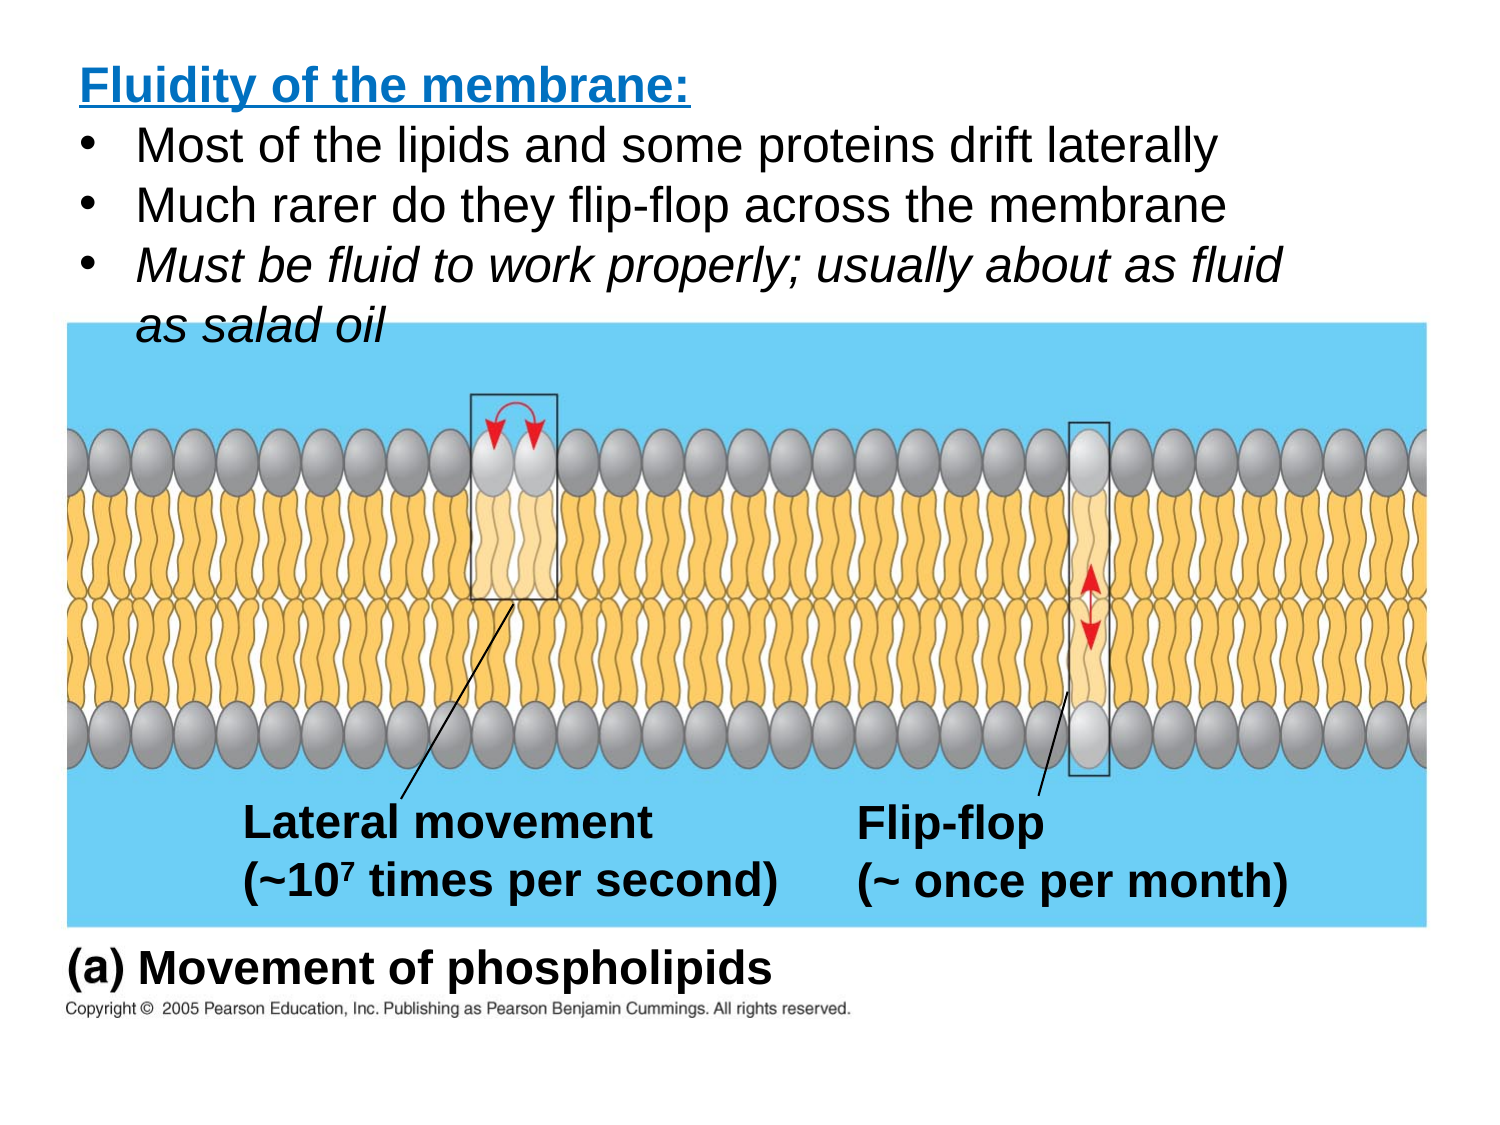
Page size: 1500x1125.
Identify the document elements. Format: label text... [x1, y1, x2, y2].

text_box Fluidity of the membrane: Most of the lipids and some proteins drift laterally Much rarer do they flip-flop across the membrane Must be fluid to work properly; usually about as fluid as salad oil [64, 45, 1352, 310]
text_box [37, 312, 1438, 1028]
